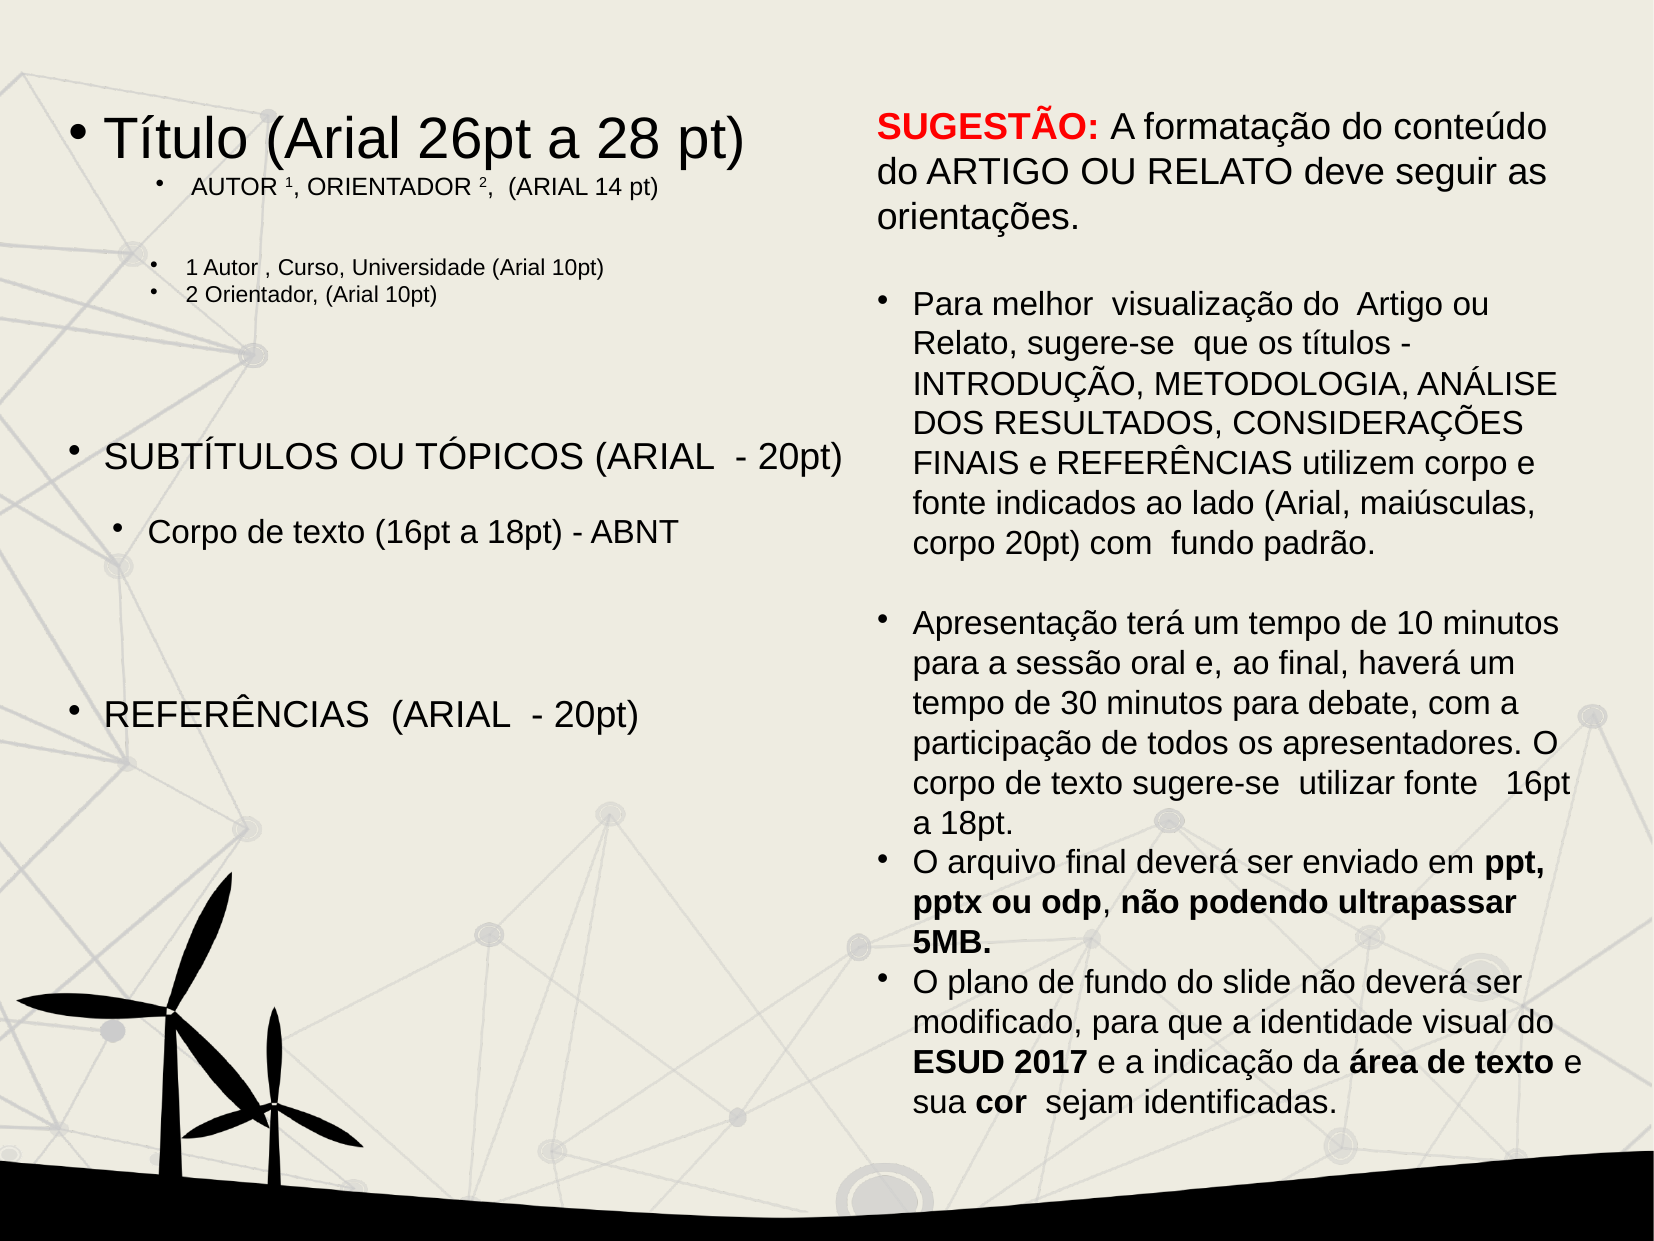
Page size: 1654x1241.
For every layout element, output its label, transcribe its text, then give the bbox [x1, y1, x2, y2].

text_box SUBTÍTULOS OU TÓPICOS (ARIAL - 20pt) [53, 420, 953, 483]
text_box REFERÊNCIAS (ARIAL - 20pt) [53, 682, 939, 761]
text_box Corpo de texto (16pt a 18pt) - ABNT [97, 502, 759, 592]
text_box SUGESTÃO: A formatação do conteúdo do ARTIGO OU RELATO deve seguir as orientações. Para melhor visualização do Artigo ou Relato, sugere-se que os títulos -INTRODUÇÃO, METODOLOGIA, ANÁLISE DOS RESULTADOS, CONSIDERAÇÕES FINAIS e REFERÊNCIAS utilizem corpo e fonte indicados ao lado (Arial, maiúsculas, corpo 20pt) com fundo padrão. Apresentação terá um tempo de 10 minutos para a sessão oral e, ao final, haverá um tempo de 30 minutos para debate, com a participação de todos os apresentadores. O corpo de texto sugere-se utilizar fonte 16pt a 18pt. O arquivo final deverá ser enviado em ppt, pptx ou odp, não podendo ultrapassar 5MB. O plano de fundo do slide não deverá ser modificado, para que a identidade visual do ESUD 2017 e a indicação da área de texto e sua cor sejam identificadas. [862, 94, 1607, 1164]
text_box 1 Autor , Curso, Universidade (Arial 10pt) 2 Orientador, (Arial 10pt) [135, 245, 769, 337]
picture [0, 71, 1654, 1241]
text_box Título (Arial 26pt a 28 pt) AUTOR 1, ORIENTADOR 2, (ARIAL 14 pt) [53, 92, 762, 201]
